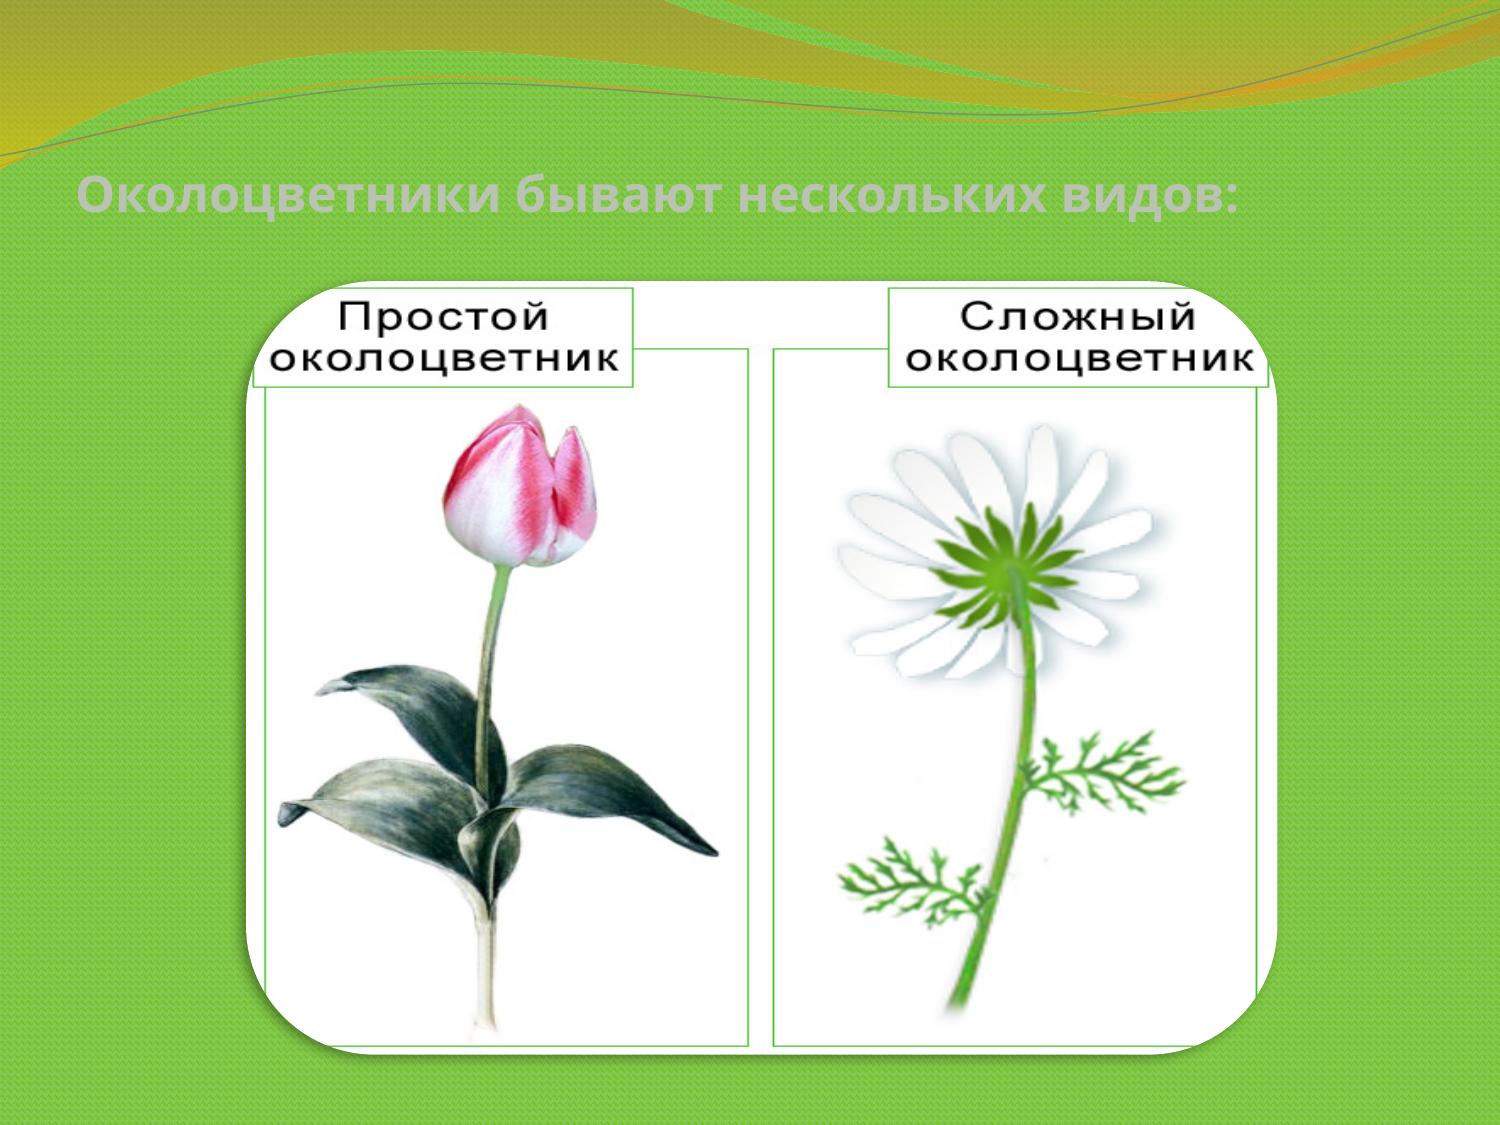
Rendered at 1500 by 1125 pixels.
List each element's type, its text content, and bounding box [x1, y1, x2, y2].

picture [245, 280, 1278, 1055]
title Околоцветники бывают нескольких видов: [75, 115, 1438, 223]
